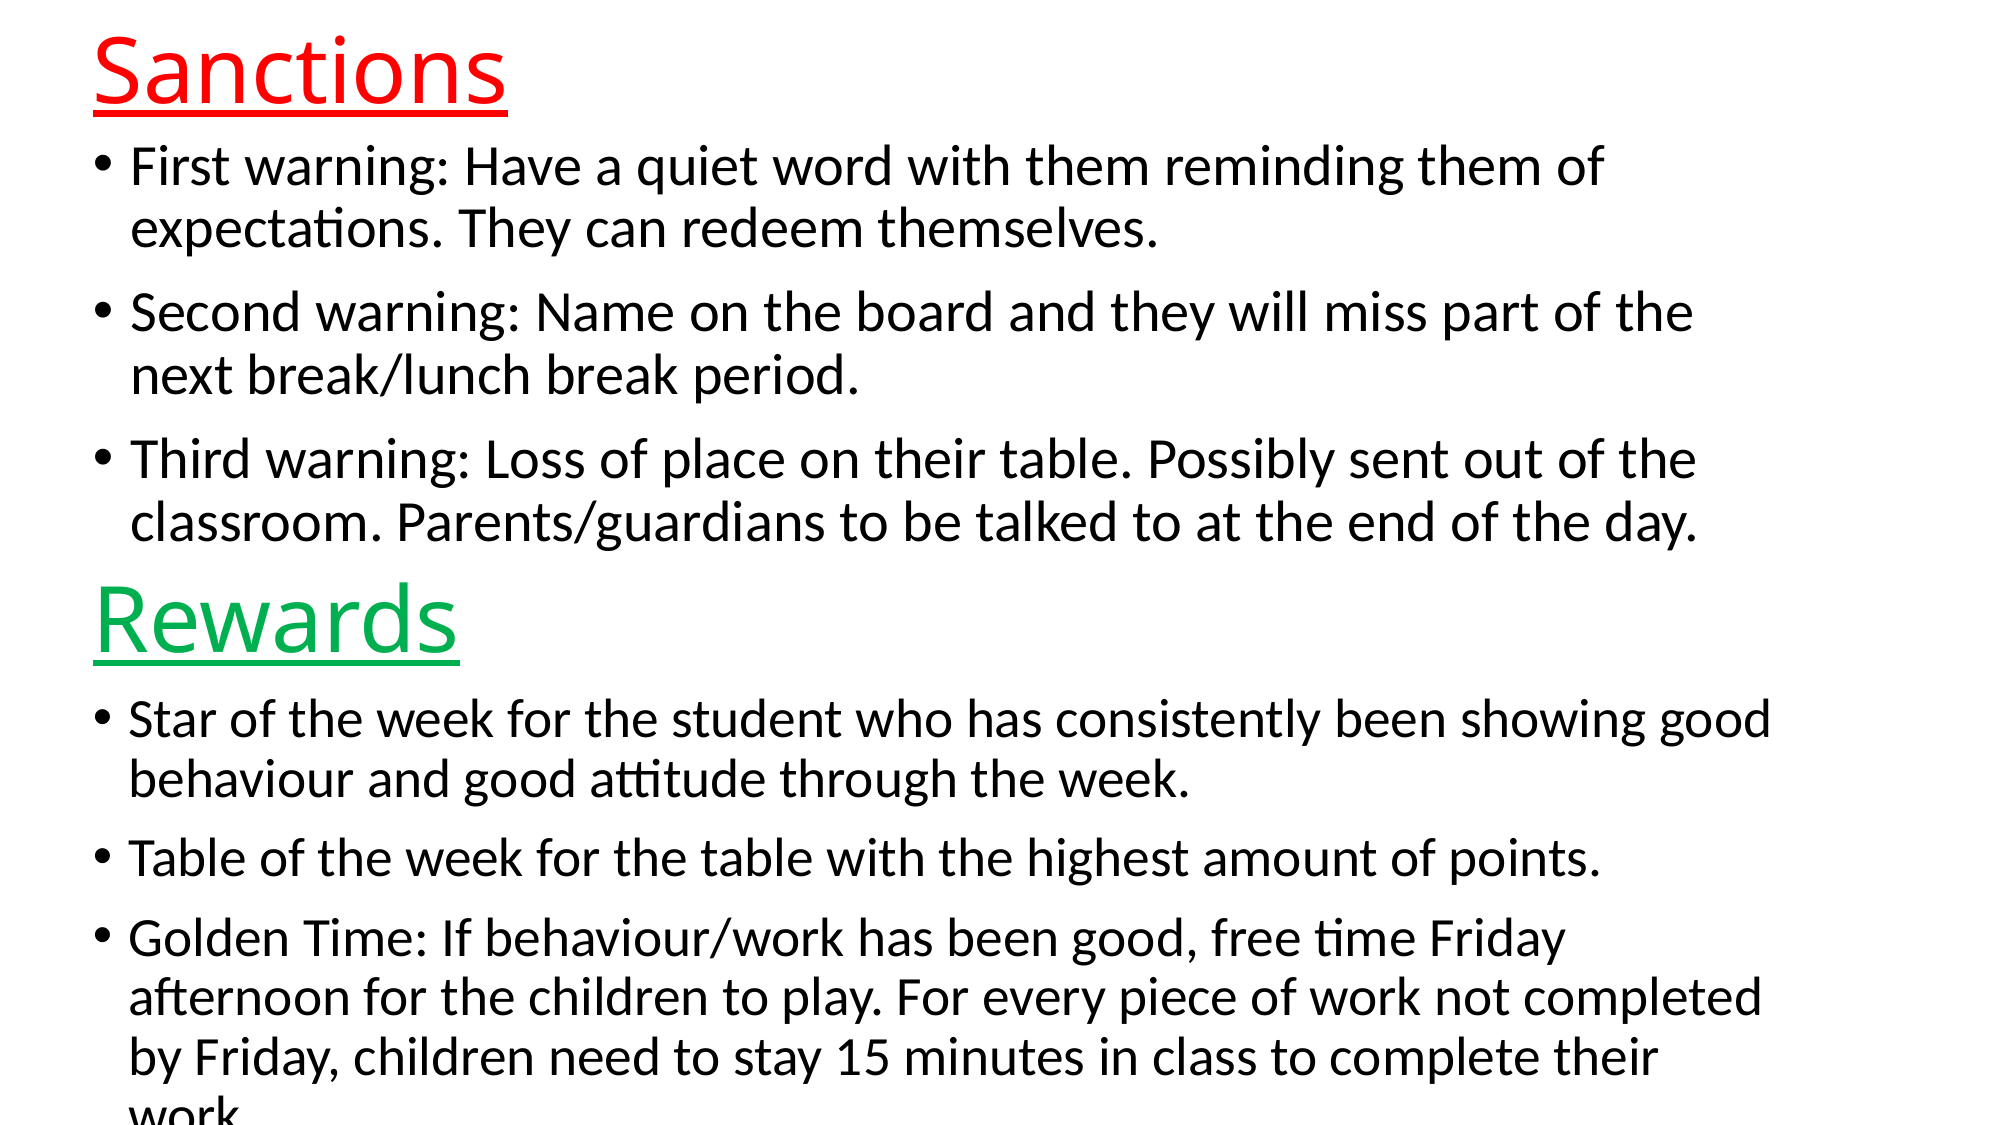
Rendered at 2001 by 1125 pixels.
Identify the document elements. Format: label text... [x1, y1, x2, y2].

title Sanctions [78, 0, 1803, 127]
list First warning: Have a quiet word with them reminding them of expectations. They can redeem themselves. Second warning: Name on the board and they will miss part of the next break/lunch break period. Third warning: Loss of place on their table. Possibly sent out of the classroom. Parents/guardians to be talked to at the end of the day. [78, 127, 1803, 549]
text_box Star of the week for the student who has consistently been showing good behaviour and good attitude through the week. Table of the week for the table with the highest amount of points. Golden Time: If behaviour/work has been good, free time Friday afternoon for the children to play. For every piece of work not completed by Friday, children need to stay 15 minutes in class to complete their work. [77, 682, 1803, 1125]
text_box Rewards [77, 549, 1803, 682]
